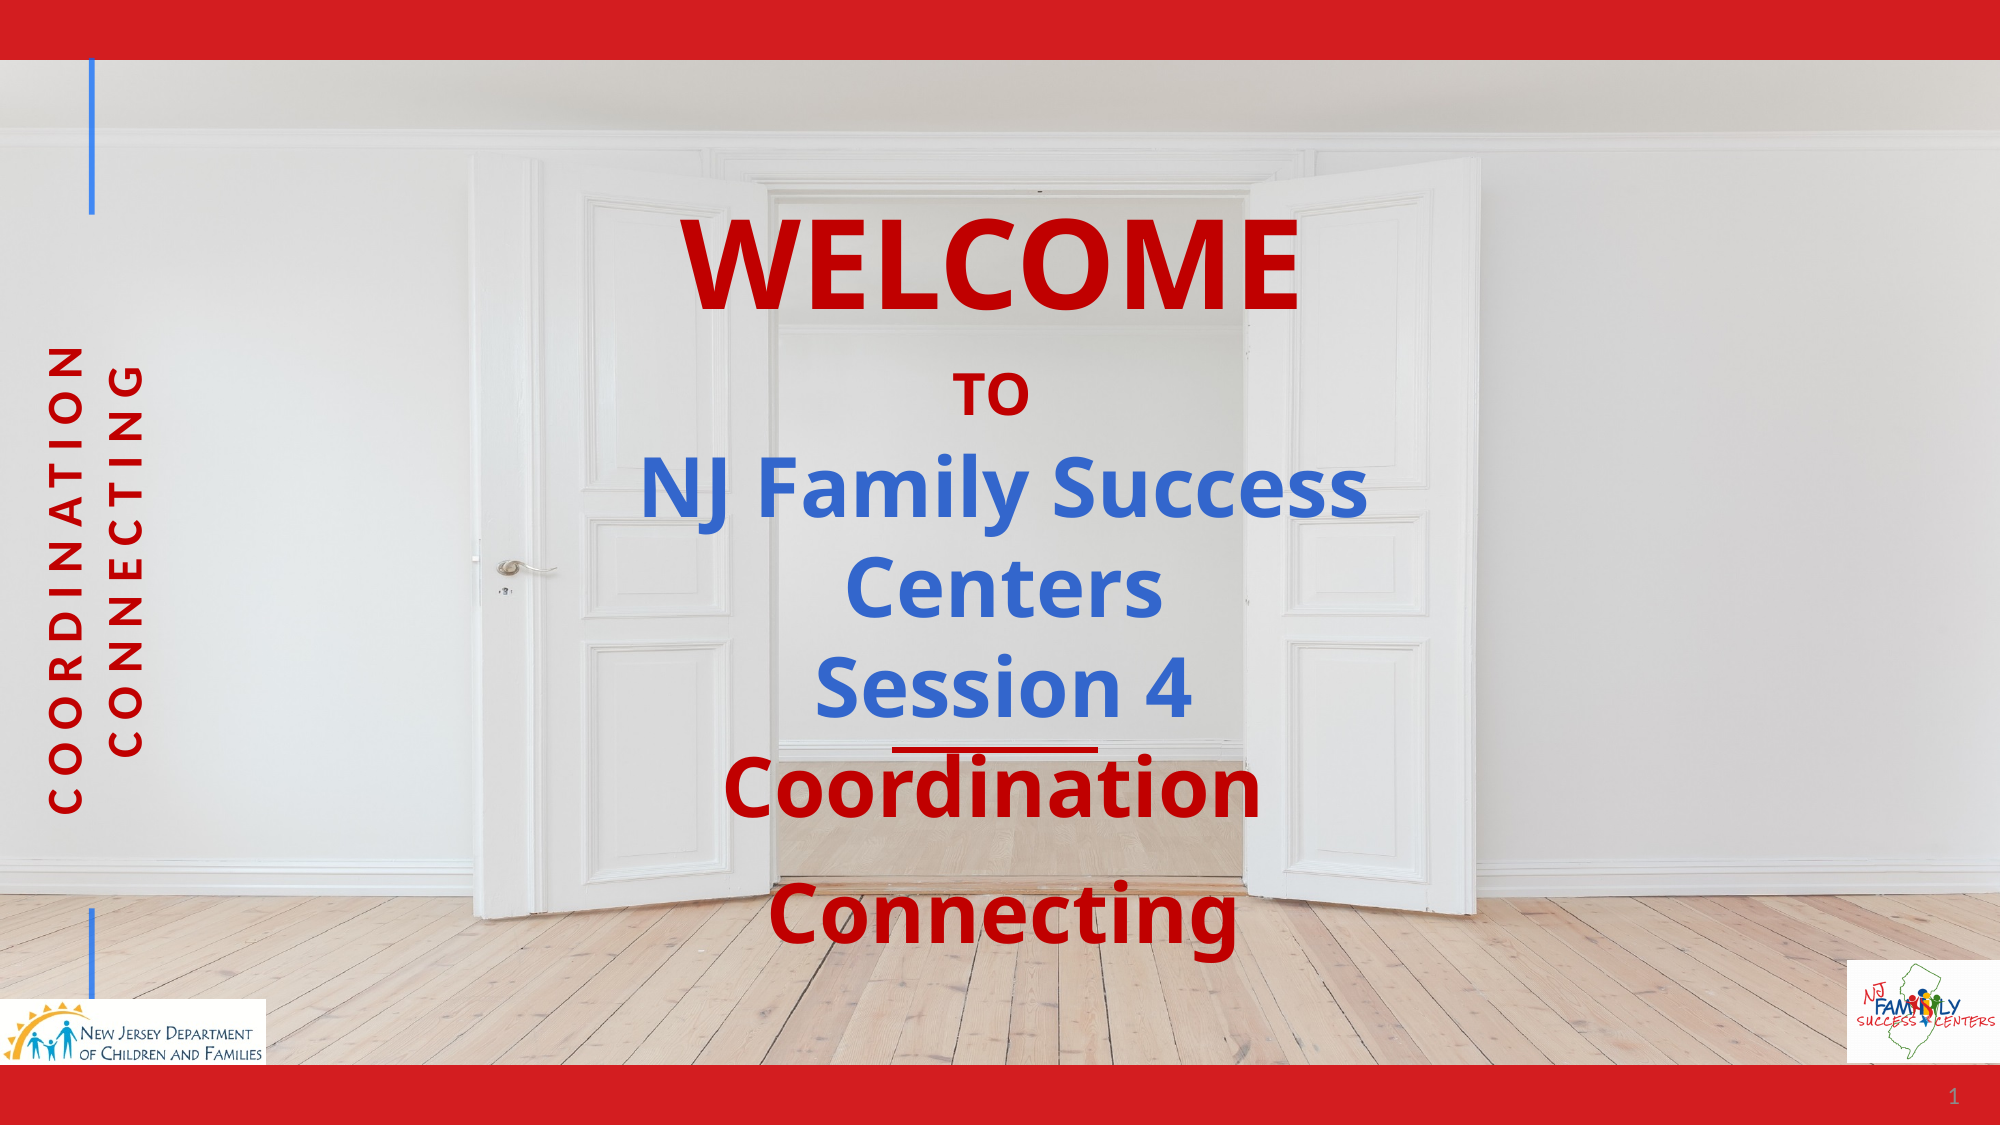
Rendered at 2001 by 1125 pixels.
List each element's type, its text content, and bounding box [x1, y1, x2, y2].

text_box NJ Family Success Centers Session 4 Coordination Connecting [502, 427, 1505, 968]
slide_number 1 [1524, 1065, 1975, 1125]
picture [0, 60, 2000, 1065]
text_box Welcome to [279, 194, 1730, 606]
